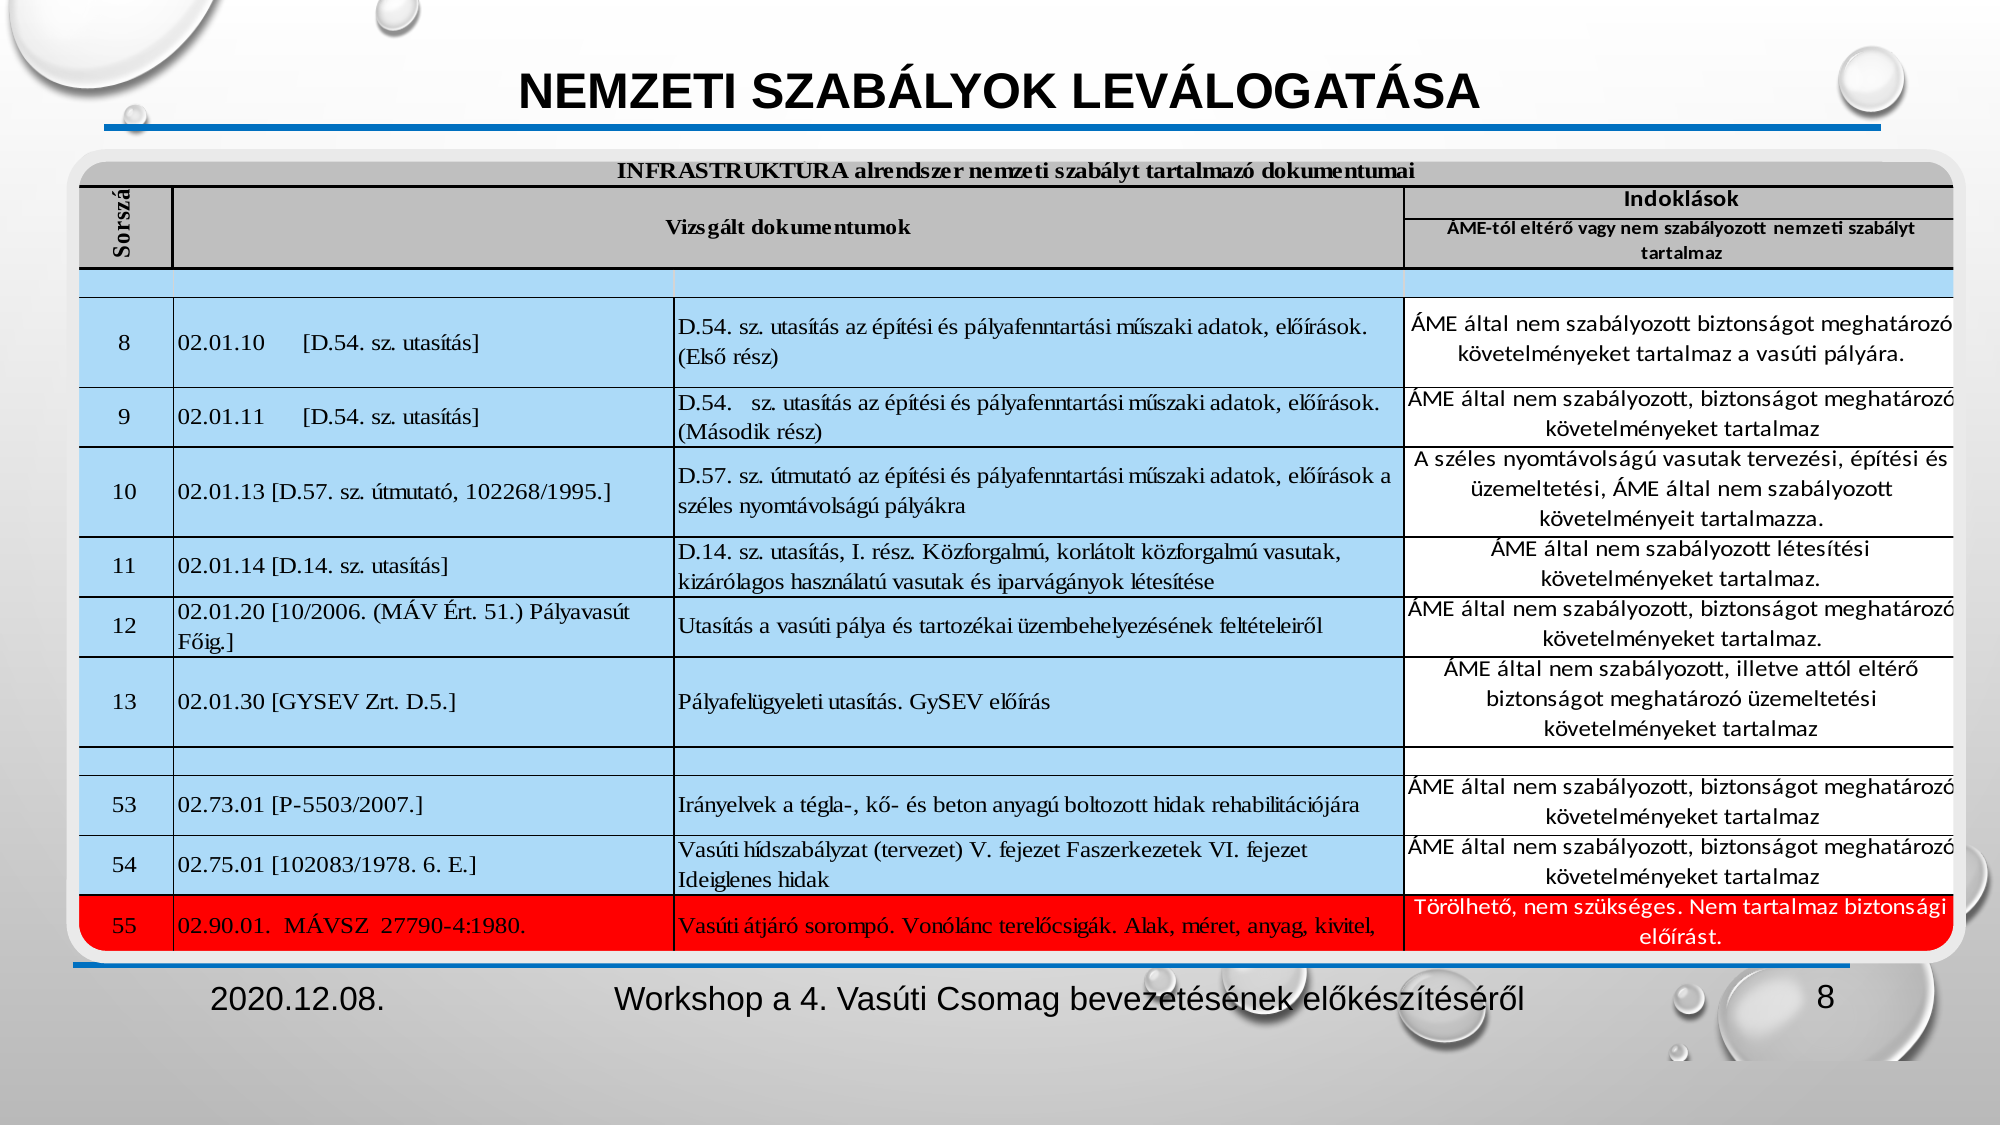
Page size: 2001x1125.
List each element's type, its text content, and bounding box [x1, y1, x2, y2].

footer Workshop a 4. Vasúti Csomag bevezetésének előkészítéséről [522, 968, 1618, 1027]
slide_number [72, 967, 522, 1027]
picture [0, 0, 2000, 1125]
title NEMZETI SZABÁLYOK LEVÁLOGATÁSA [149, 29, 1851, 149]
slide_number 8 [1724, 968, 1851, 1025]
